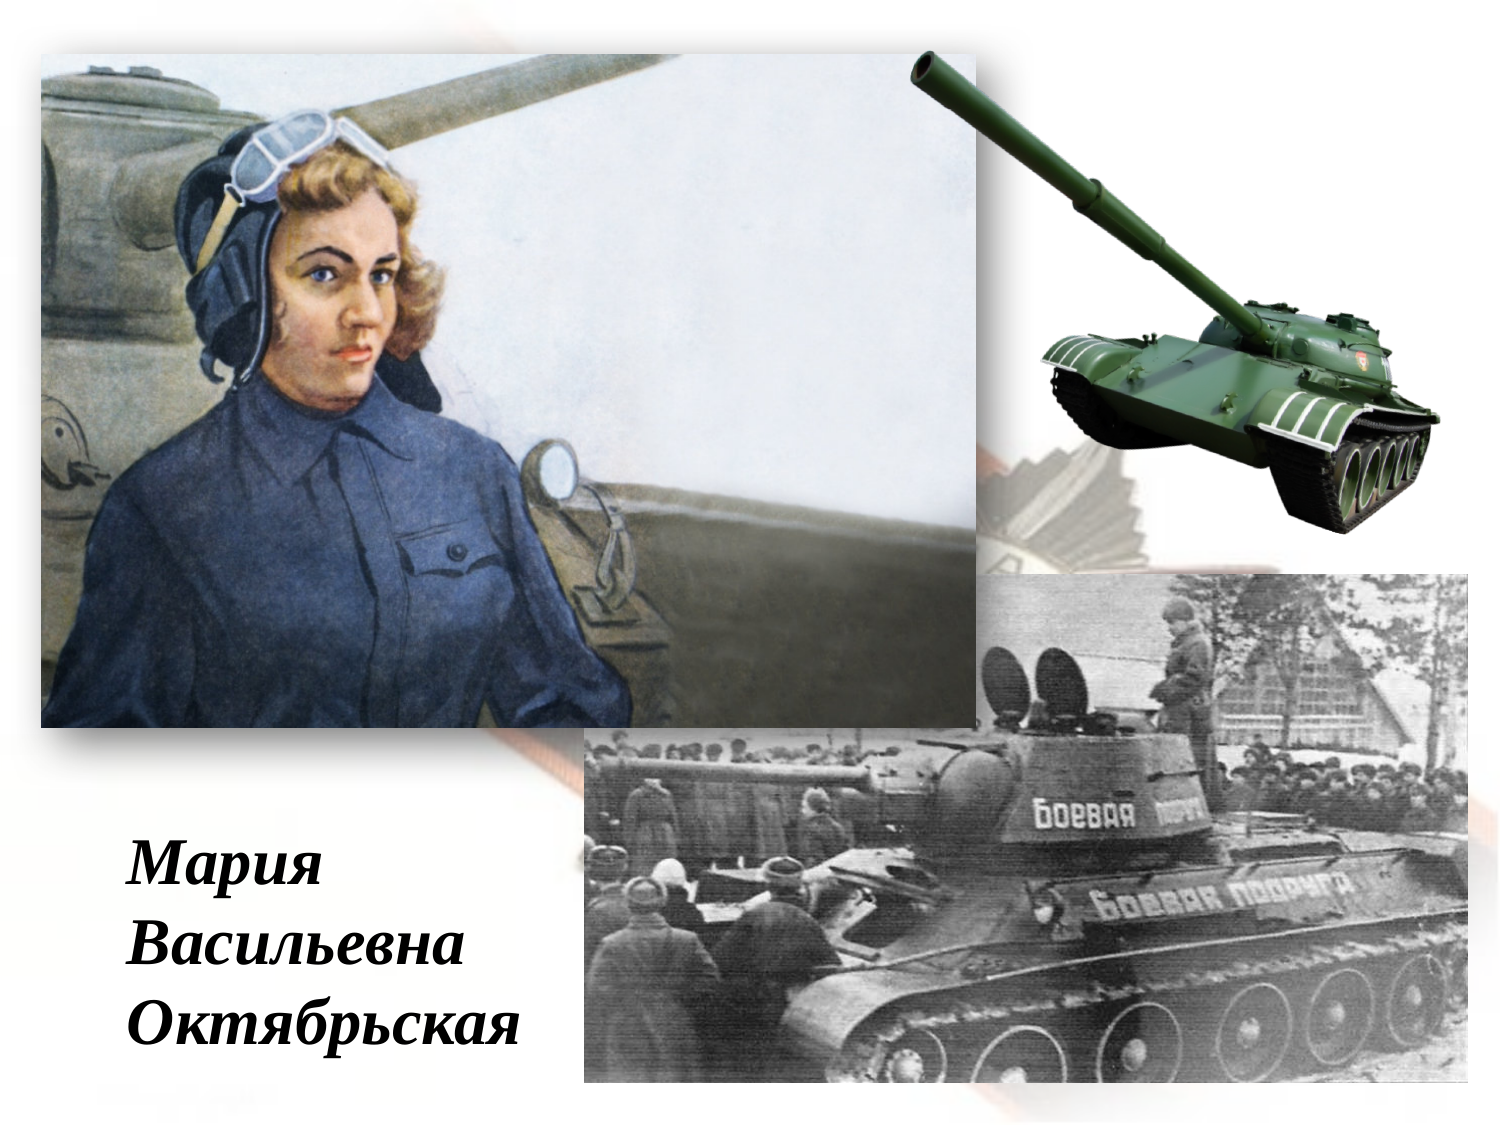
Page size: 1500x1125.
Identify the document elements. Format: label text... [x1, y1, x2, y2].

text_box Мария Васильевна Октябрьская [112, 810, 550, 1066]
picture [40, 48, 1499, 1083]
